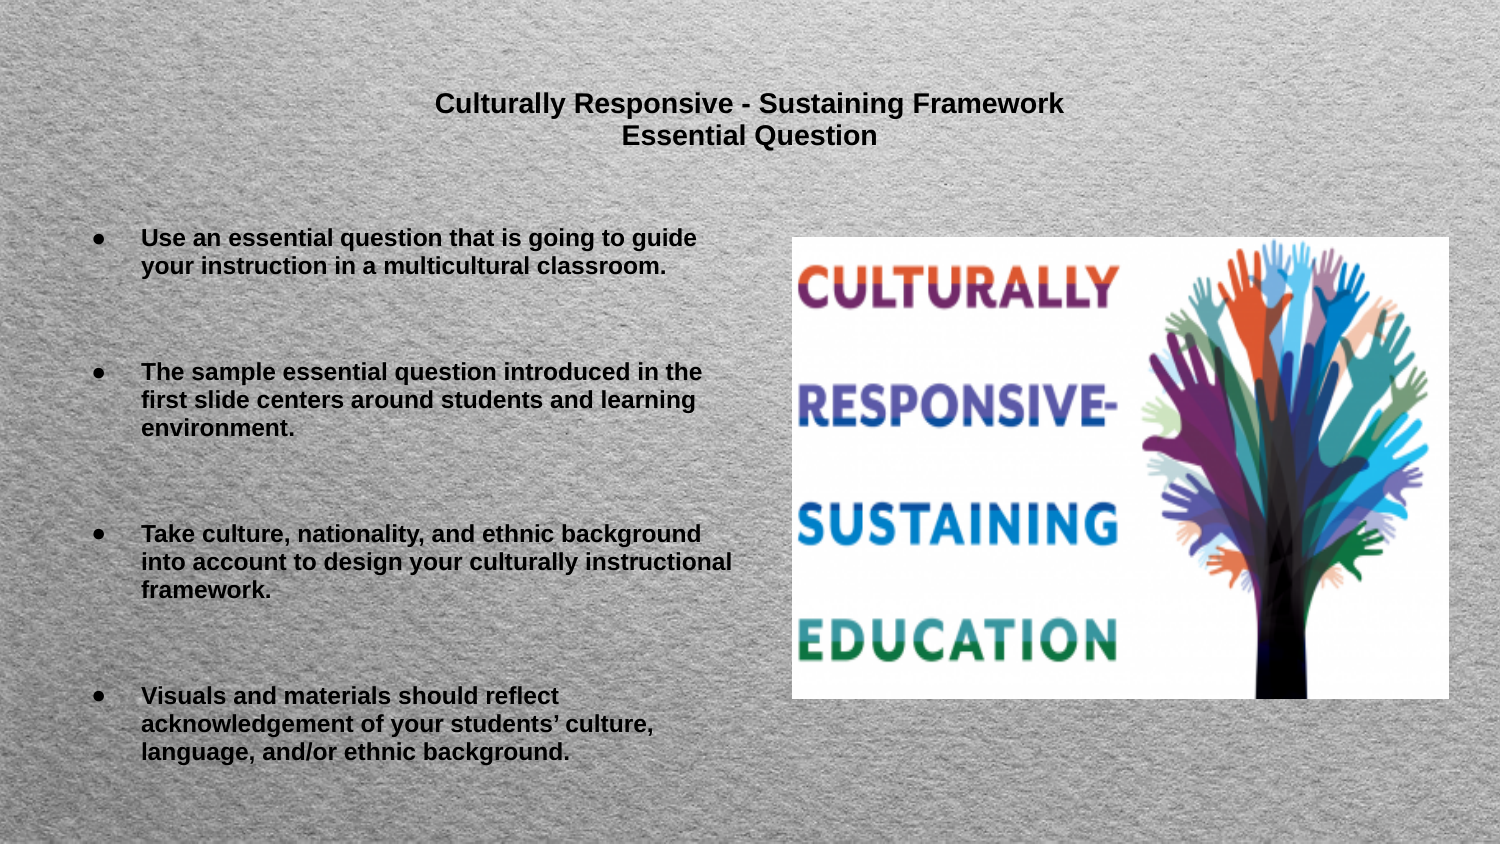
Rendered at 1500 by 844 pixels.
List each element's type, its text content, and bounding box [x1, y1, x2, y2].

title Culturally Responsive - Sustaining Framework Essential Question [51, 72, 1449, 167]
picture [0, 0, 1500, 844]
list Use an essential question that is going to guide your instruction in a multicultural classroom. The sample essential question introduced in the first slide centers around students and learning environment. Take culture, nationality, and ethnic background into account to design your culturally instructional framework. Visuals and materials should reflect acknowledgement of your students’ culture, language, and/or ethnic background. [51, 209, 750, 800]
